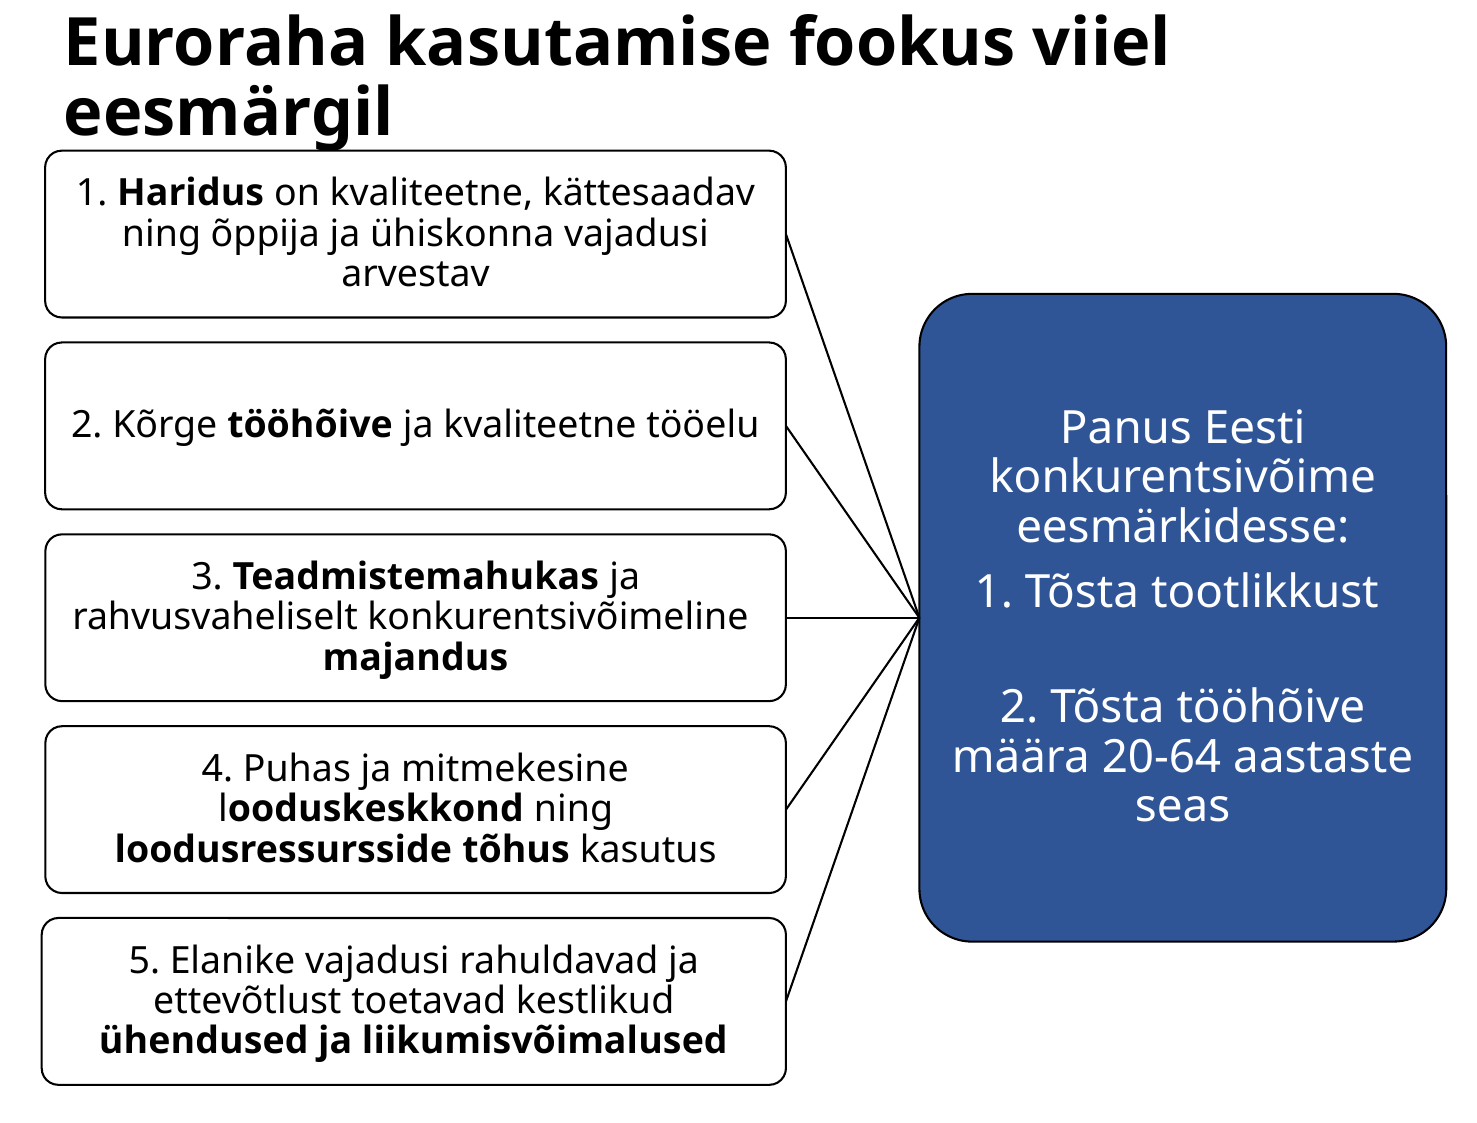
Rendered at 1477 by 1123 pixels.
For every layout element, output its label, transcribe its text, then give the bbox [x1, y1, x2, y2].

title Euroraha kasutamise fookus viiel eesmärgil [63, 0, 1424, 113]
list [40, 113, 1448, 1123]
